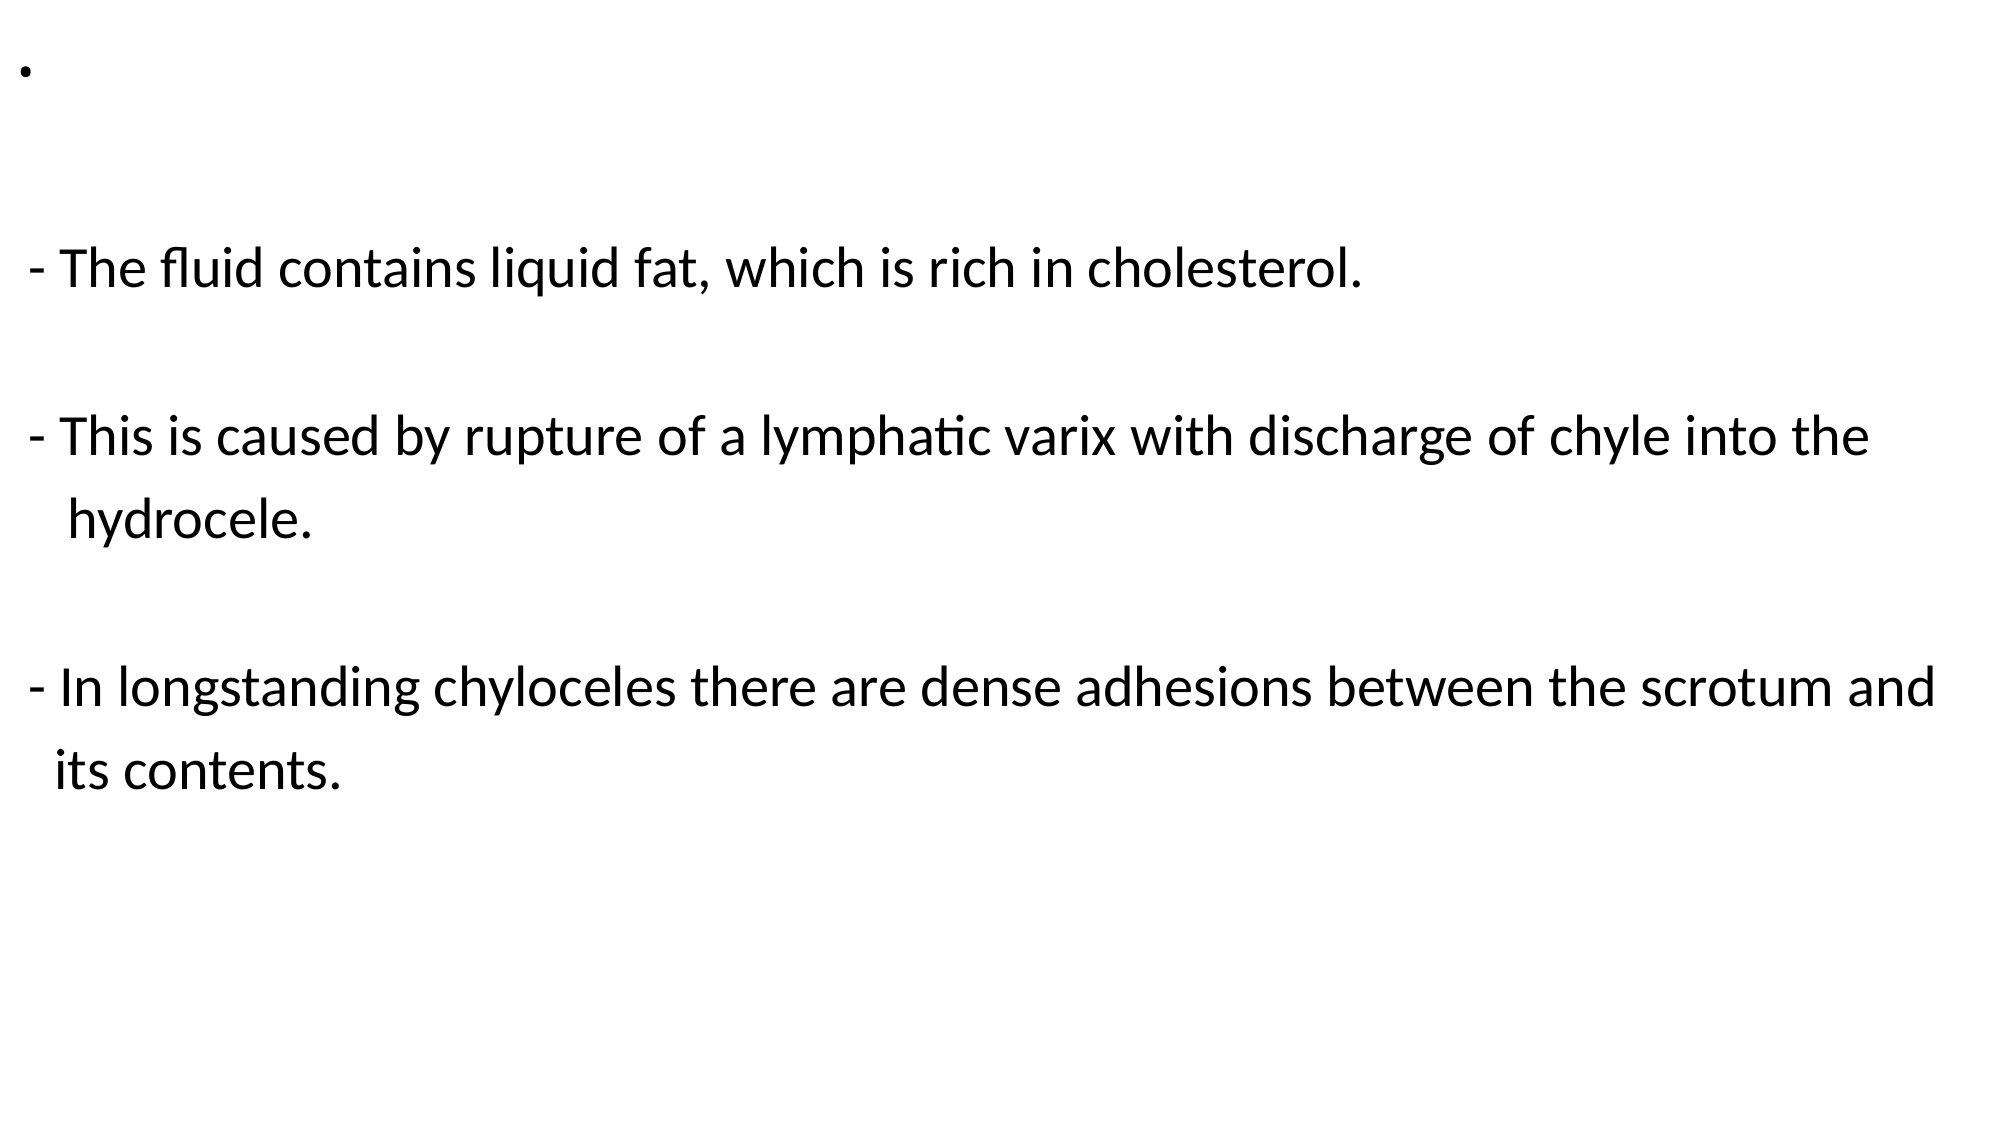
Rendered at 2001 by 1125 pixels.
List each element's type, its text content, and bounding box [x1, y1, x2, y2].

list - The fluid contains liquid fat, which is rich in cholesterol. - This is caused by rupture of a lymphatic varix with discharge of chyle into the hydrocele. - In longstanding chyloceles there are dense adhesions between the scrotum and its contents. [0, 139, 2000, 1125]
title . [0, 0, 1863, 102]
